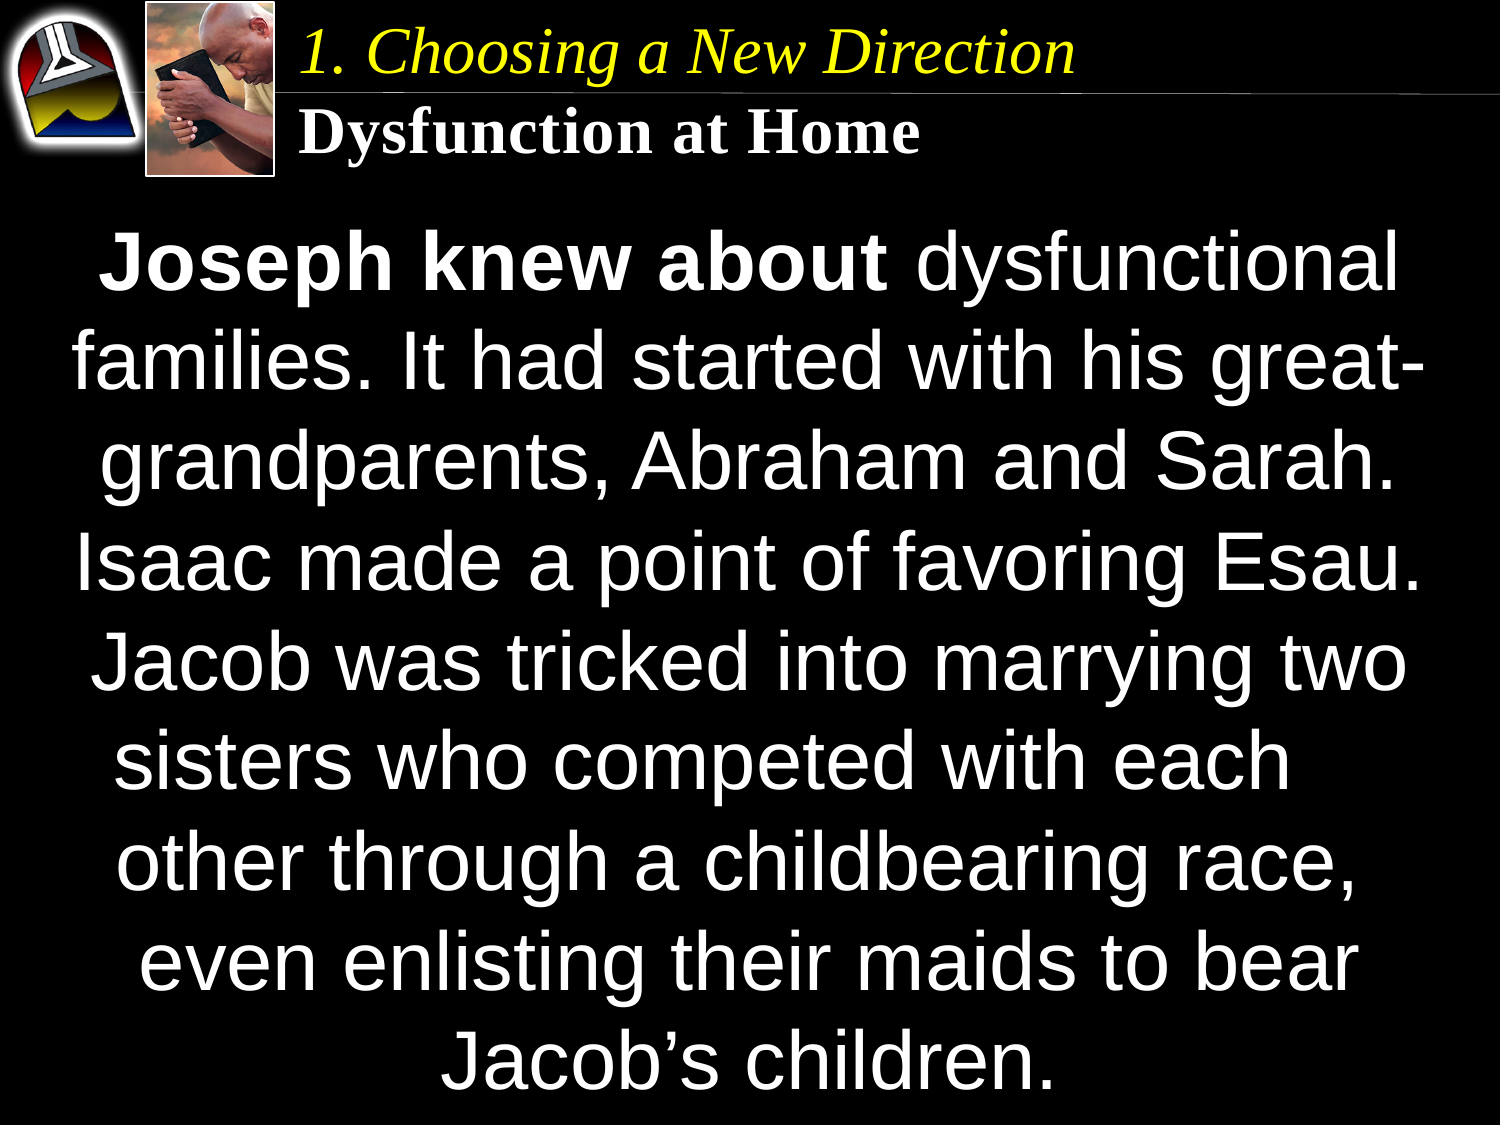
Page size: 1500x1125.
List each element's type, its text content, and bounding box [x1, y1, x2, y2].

picture [147, 3, 273, 175]
text_box 1. Choosing a New Direction Dysfunction at Home [277, 0, 1500, 175]
picture [0, 0, 157, 159]
text_box Joseph knew about dysfunctional families. It had started with his great-grandparents, Abraham and Sarah. Isaac made a point of favoring Esau. Jacob was tricked into marrying two sisters who competed with each other through a childbearing race, even enlisting their maids to bear Jacob’s children. [0, 199, 1500, 1114]
